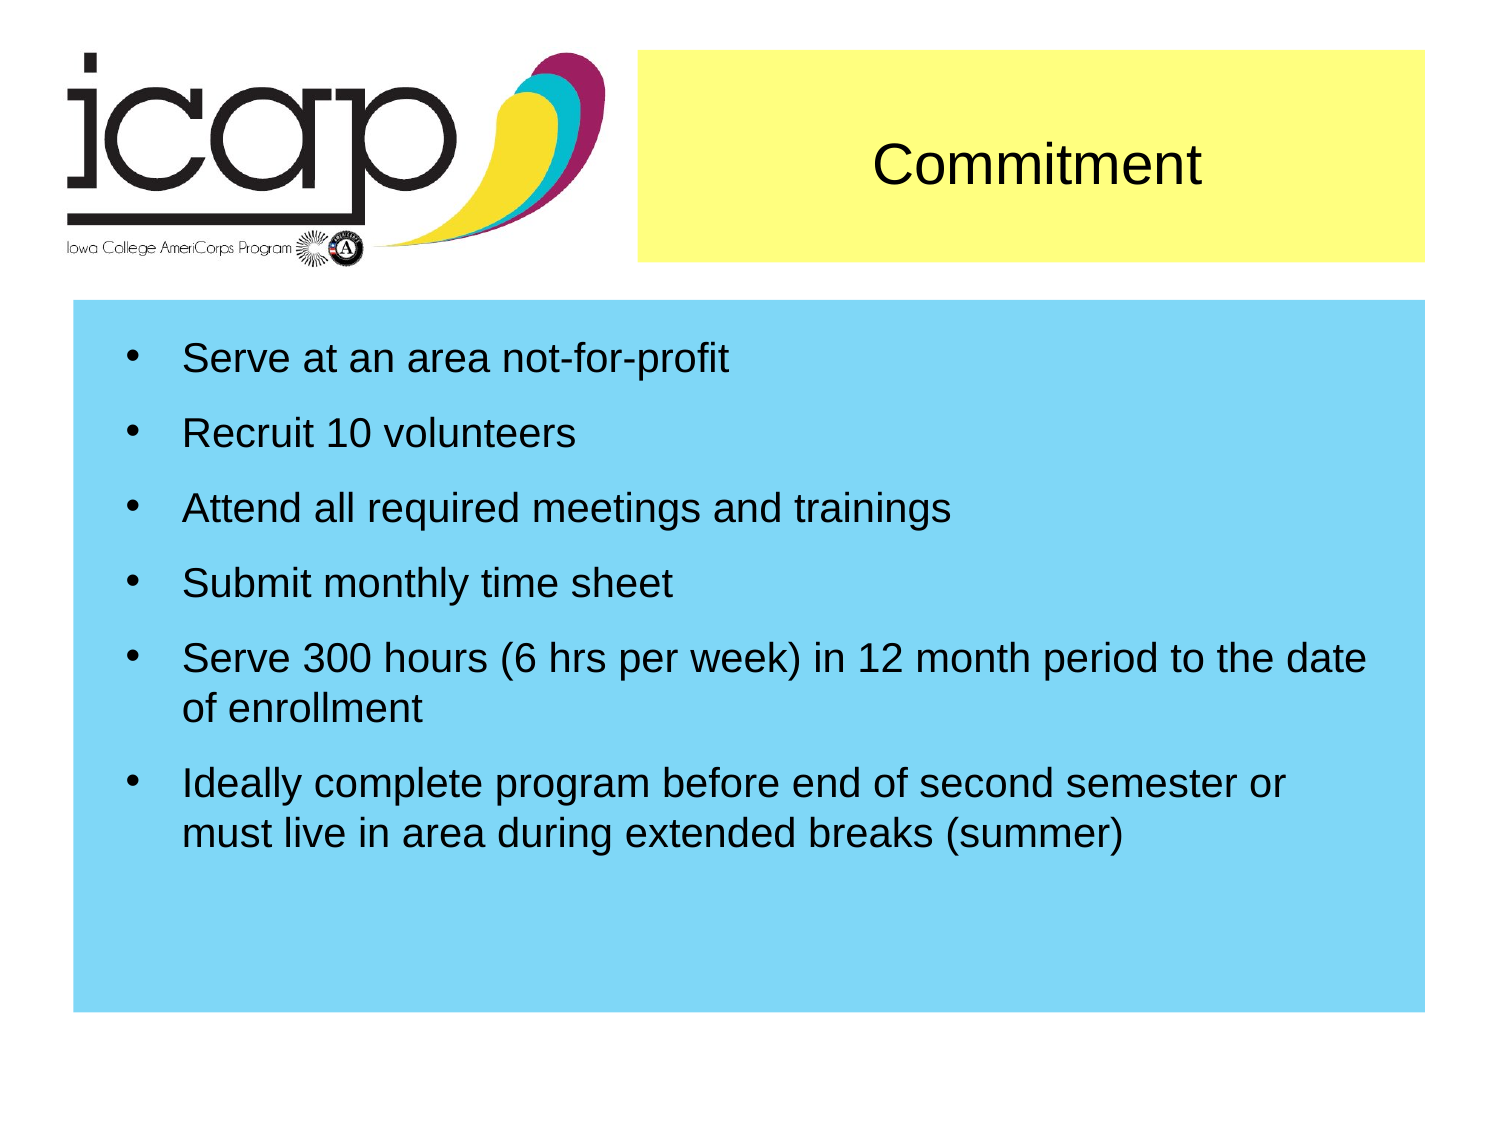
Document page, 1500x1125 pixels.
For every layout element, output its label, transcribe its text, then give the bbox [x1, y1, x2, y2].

text_box Serve at an area not-for-profit Recruit 10 volunteers Attend all required meetings and trainings Submit monthly time sheet Serve 300 hours (6 hrs per week) in 12 month period to the date of enrollment Ideally complete program before end of second semester or must live in area during extended breaks (summer) [110, 322, 1399, 863]
picture [62, 47, 609, 270]
text_box Commitment [712, 118, 1363, 204]
